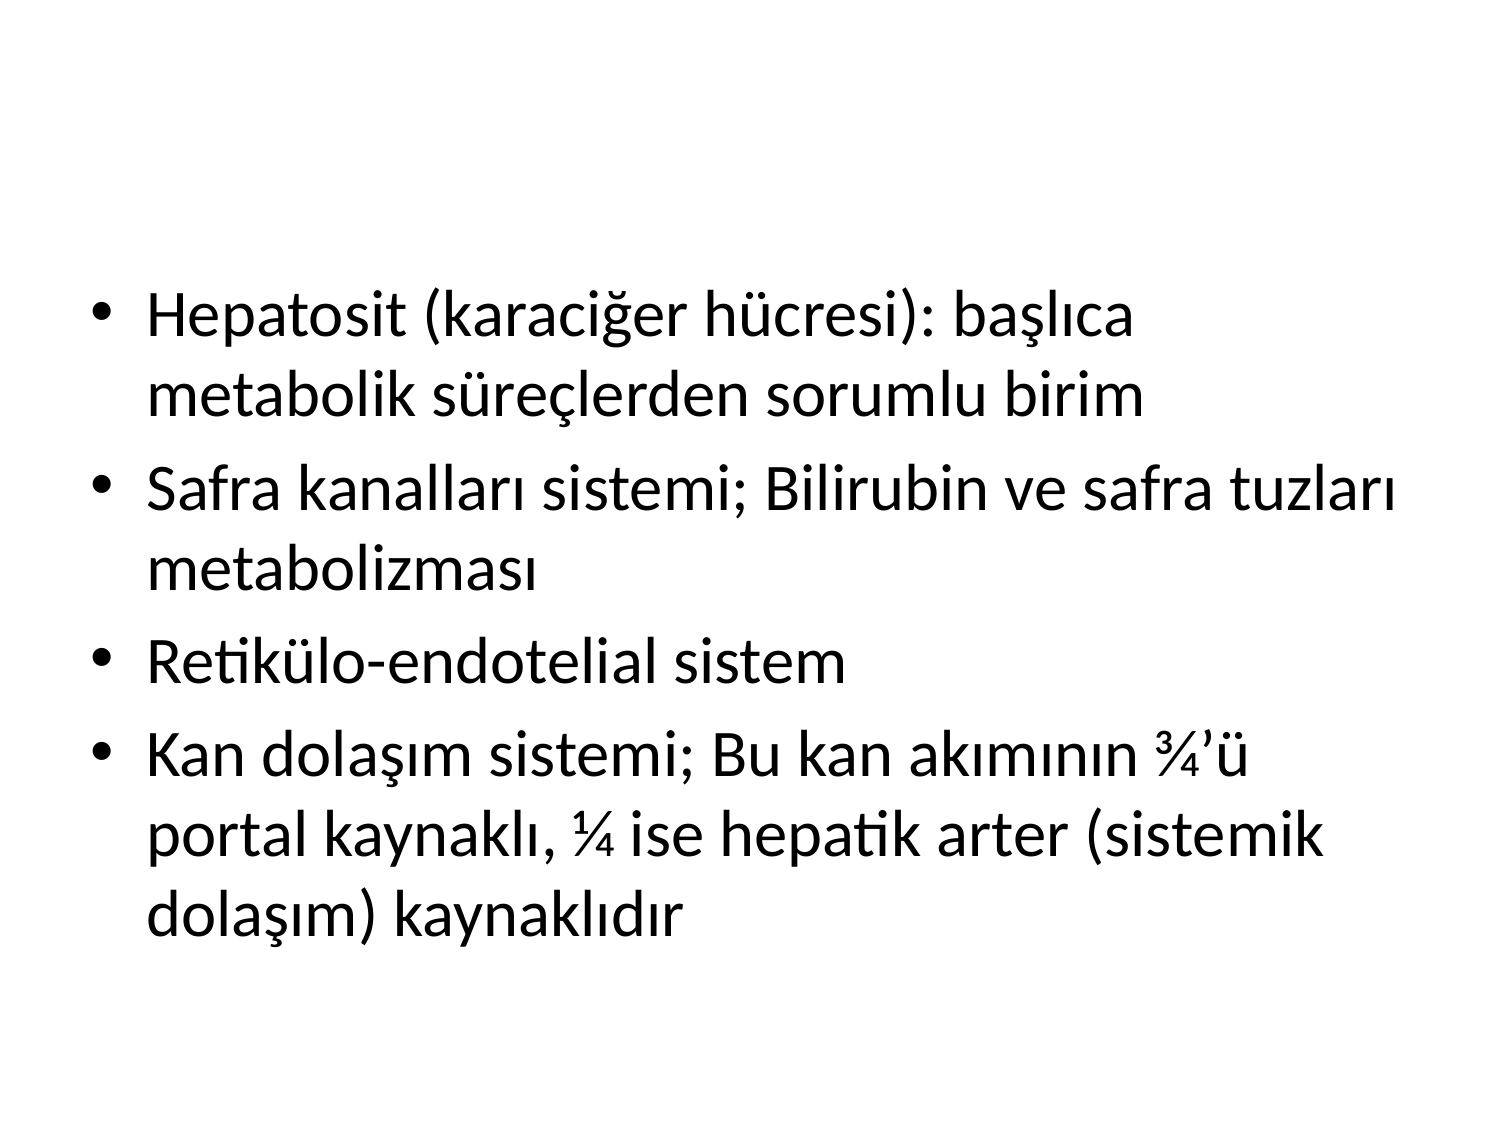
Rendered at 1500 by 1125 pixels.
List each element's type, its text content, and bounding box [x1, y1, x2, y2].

list Hepatosit (karaciğer hücresi): başlıca metabolik süreçlerden sorumlu birim Safra kanalları sistemi; Bilirubin ve safra tuzları metabolizması Retikülo-endotelial sistem Kan dolaşım sistemi; Bu kan akımının 3⁄4’ü portal kaynaklı, 1⁄4 ise hepatik arter (sistemik dolaşım) kaynaklıdır [75, 262, 1425, 1005]
